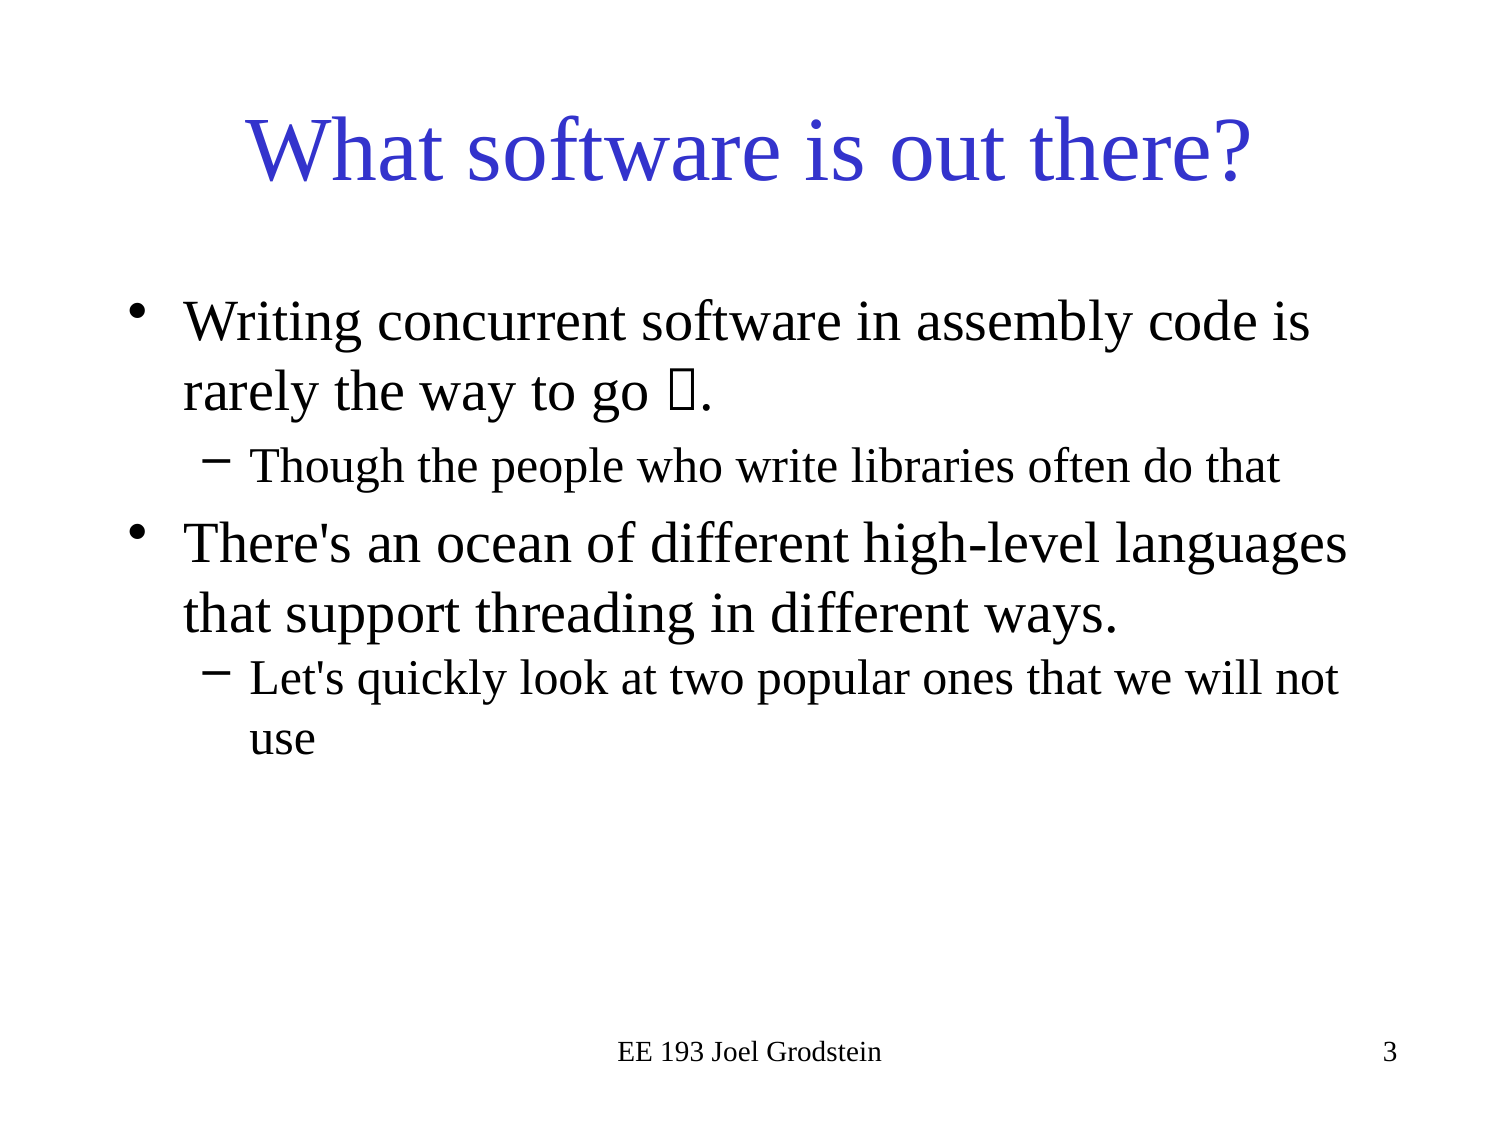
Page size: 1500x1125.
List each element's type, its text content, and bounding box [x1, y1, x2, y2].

title What software is out there? [112, 50, 1388, 238]
footer EE 193 Joel Grodstein [512, 1024, 988, 1101]
list Writing concurrent software in assembly code is rarely the way to go . Though the people who write libraries often do that There's an ocean of different high-level languages that support threading in different ways. Let's quickly look at two popular ones that we will not use [112, 275, 1388, 1000]
